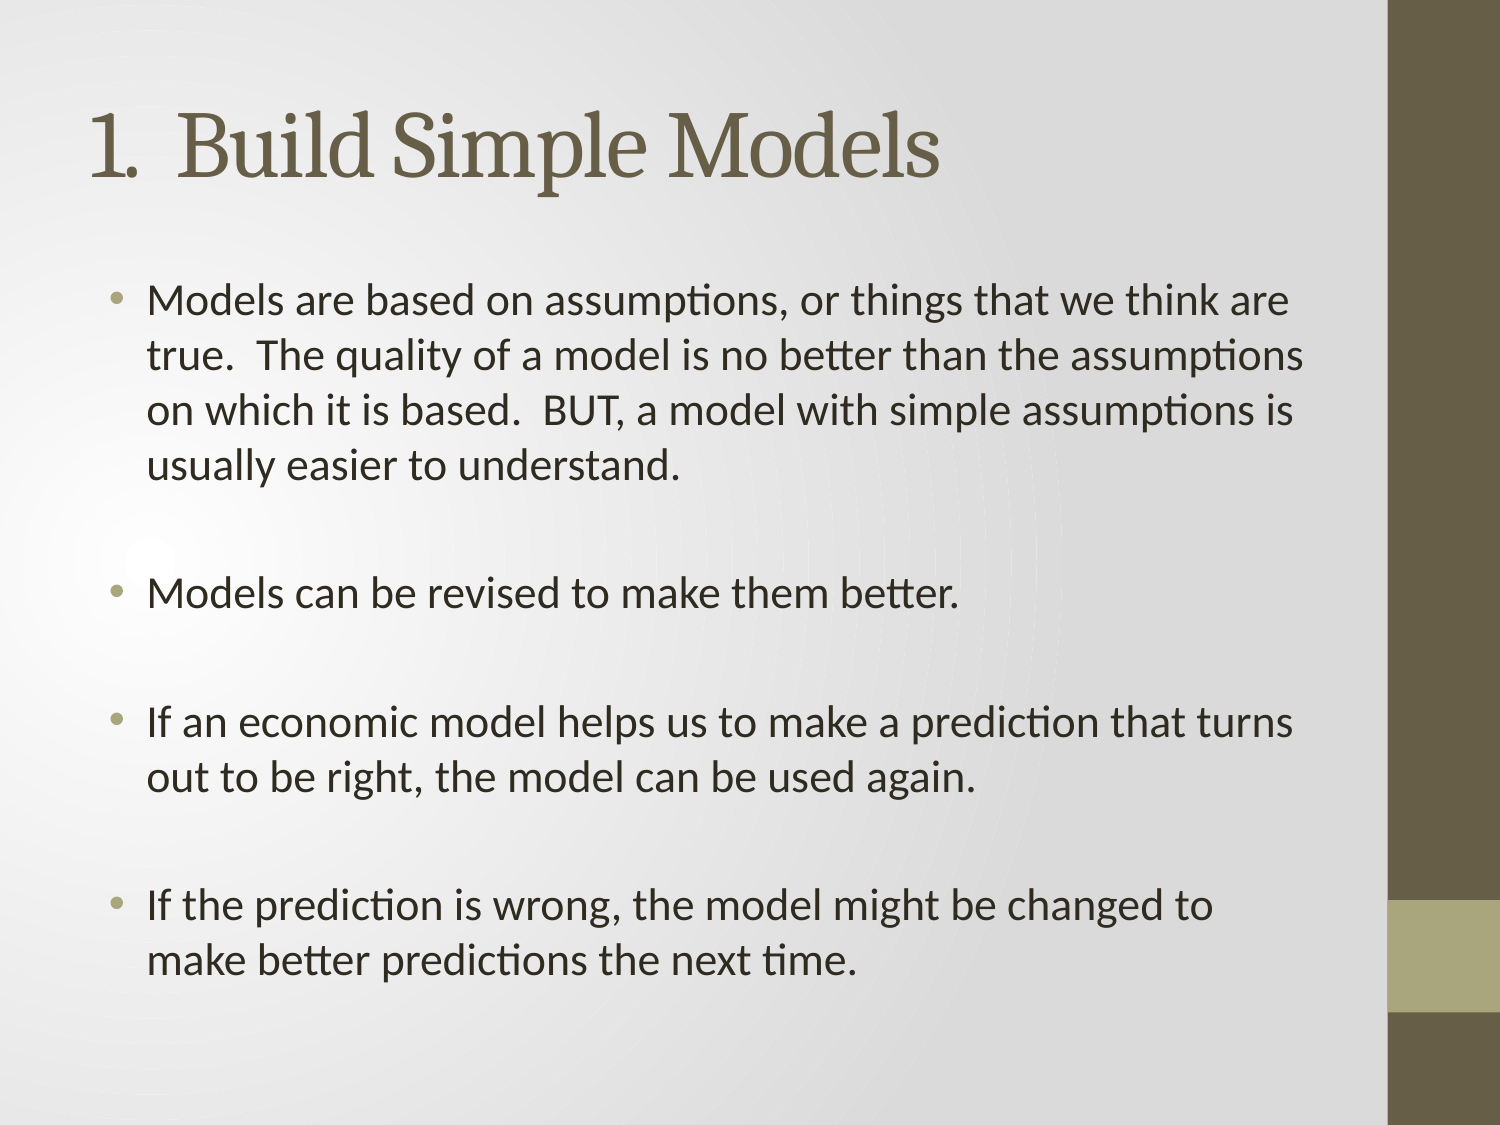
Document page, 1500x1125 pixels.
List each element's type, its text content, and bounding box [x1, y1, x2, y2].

list Models are based on assumptions, or things that we think are true. The quality of a model is no better than the assumptions on which it is based. BUT, a model with simple assumptions is usually easier to understand. Models can be revised to make them better. If an economic model helps us to make a prediction that turns out to be right, the model can be used again. If the prediction is wrong, the model might be changed to make better predictions the next time. [75, 262, 1325, 1050]
title 1. Build Simple Models [75, 45, 1325, 233]
